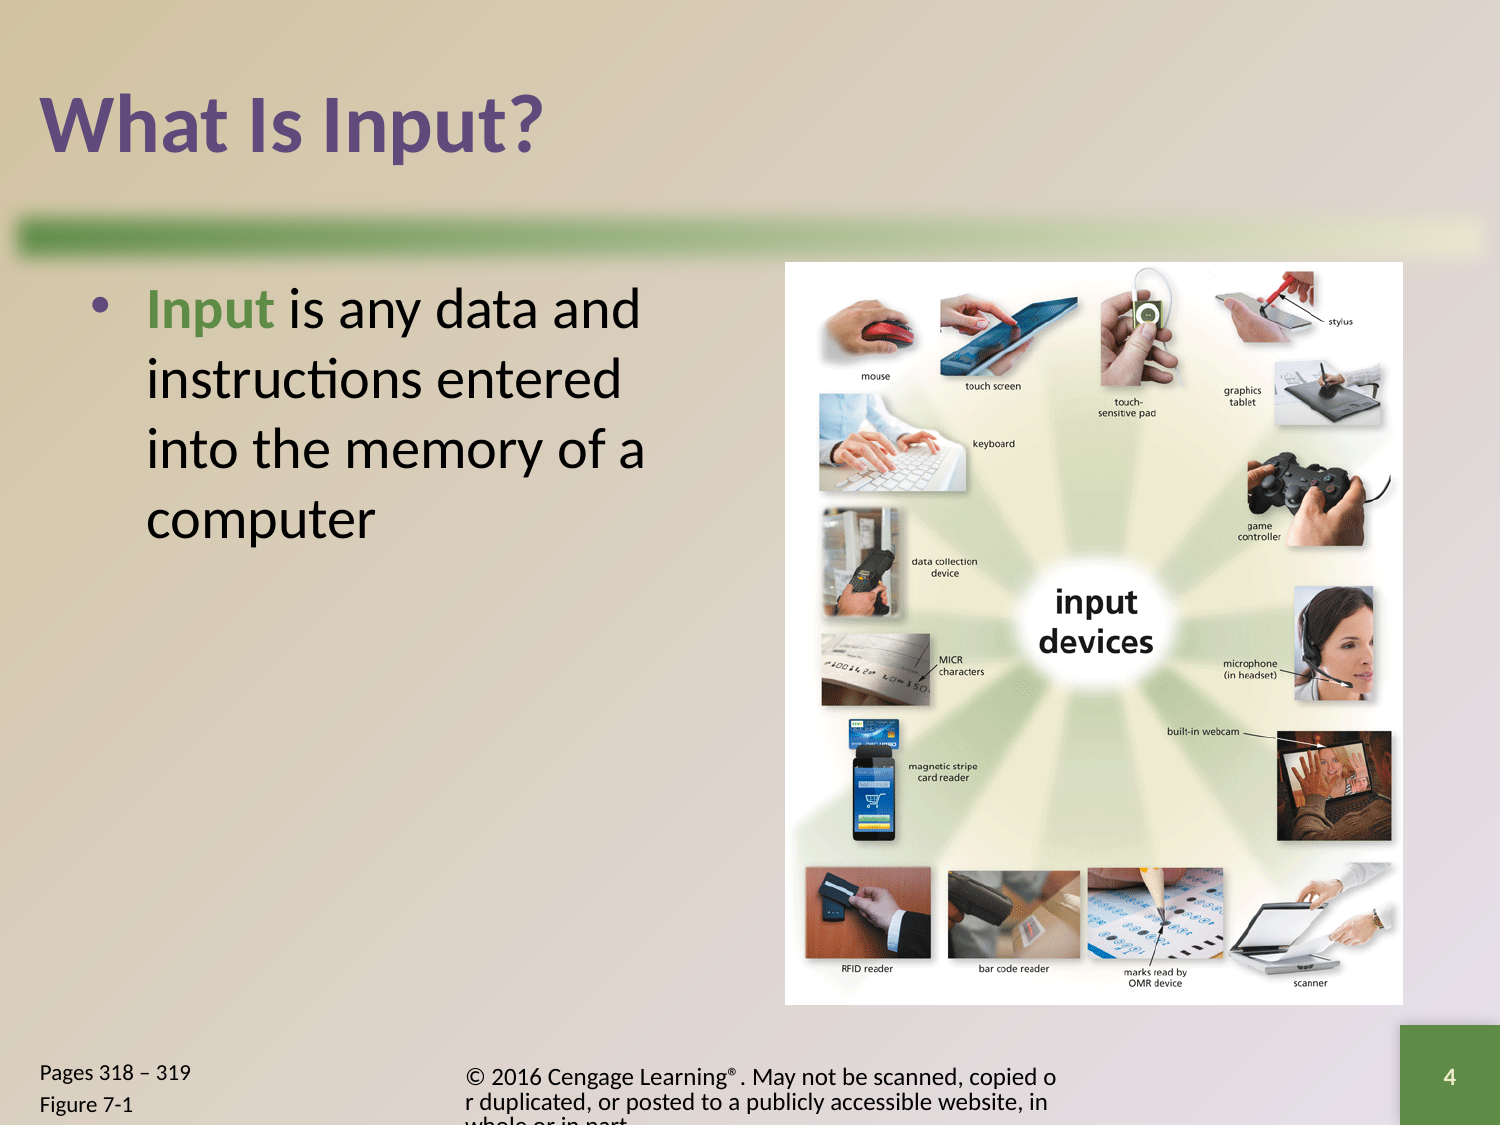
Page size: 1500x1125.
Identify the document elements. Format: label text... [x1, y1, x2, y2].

list Input is any data and instructions entered into the memory of a computer [75, 262, 738, 1005]
list Pages 318 – 319 Figure 7-1 [24, 1050, 300, 1125]
footer © 2016 Cengage Learning®. May not be scanned, copied or duplicated, or posted to a publicly accessible website, in whole or in part. [450, 1037, 1075, 1113]
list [785, 262, 1403, 1006]
slide_number 4 [1400, 1025, 1500, 1125]
title What Is Input? [24, 24, 1475, 213]
